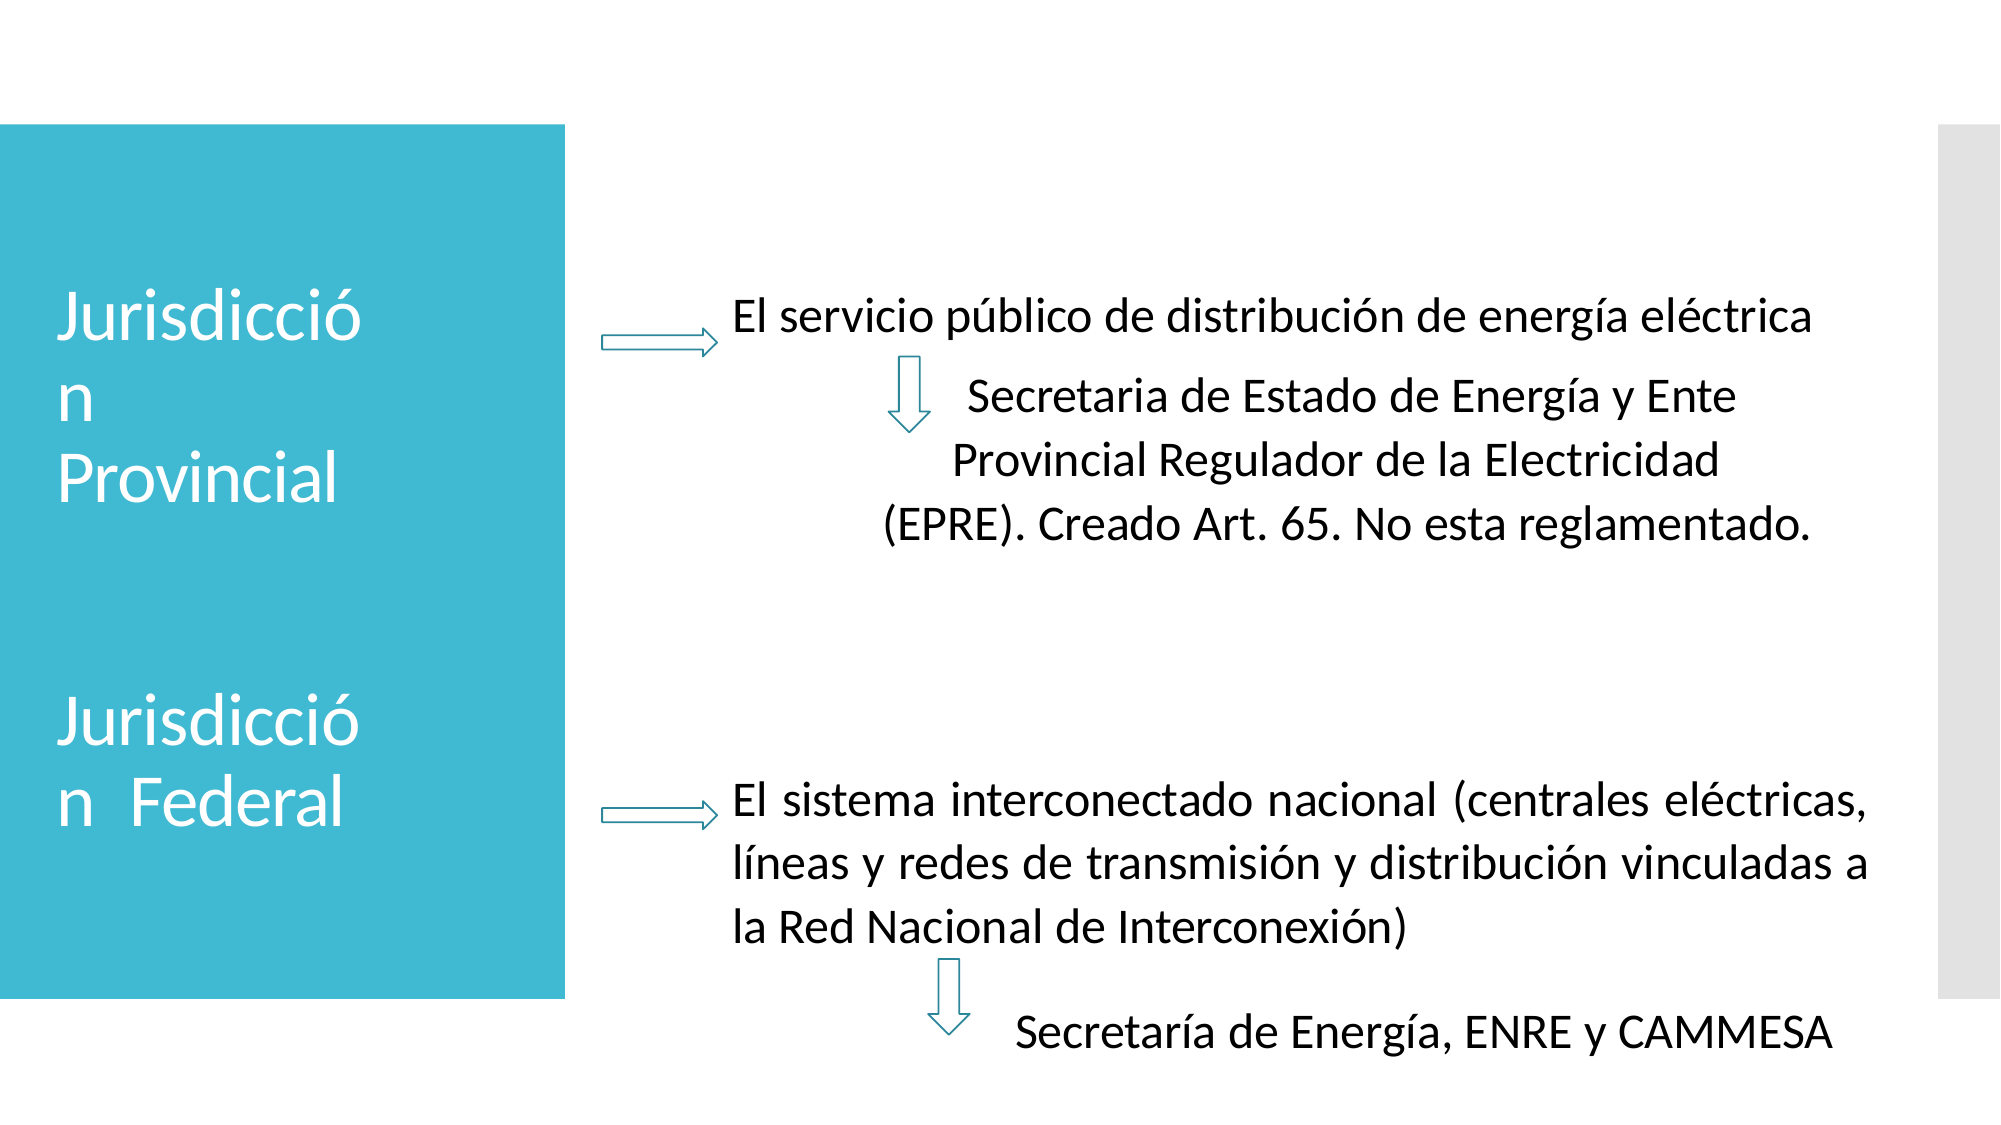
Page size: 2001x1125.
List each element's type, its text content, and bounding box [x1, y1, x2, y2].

title El servicio público de distribución de energía eléctrica Secretaria de Estado de Energía y Ente Provincial Regulador de la Electricidad (EPRE). Creado Art. 65. No esta reglamentado. [730, 259, 1821, 551]
text_box [888, 356, 931, 433]
text_box El sistema interconectado nacional (centrales eléctricas, líneas y redes de transmisión y distribución vinculadas a la Red Nacional de Interconexión) [730, 760, 1884, 954]
text_box [928, 959, 970, 1035]
text_box Secretaría de Energía, ENRE y CAMMESA [1013, 996, 1840, 1059]
text_box Jurisdicción Provincial [54, 262, 398, 518]
text_box Jurisdicción Federal [54, 667, 398, 842]
text_box [602, 328, 718, 357]
text_box [602, 801, 718, 830]
